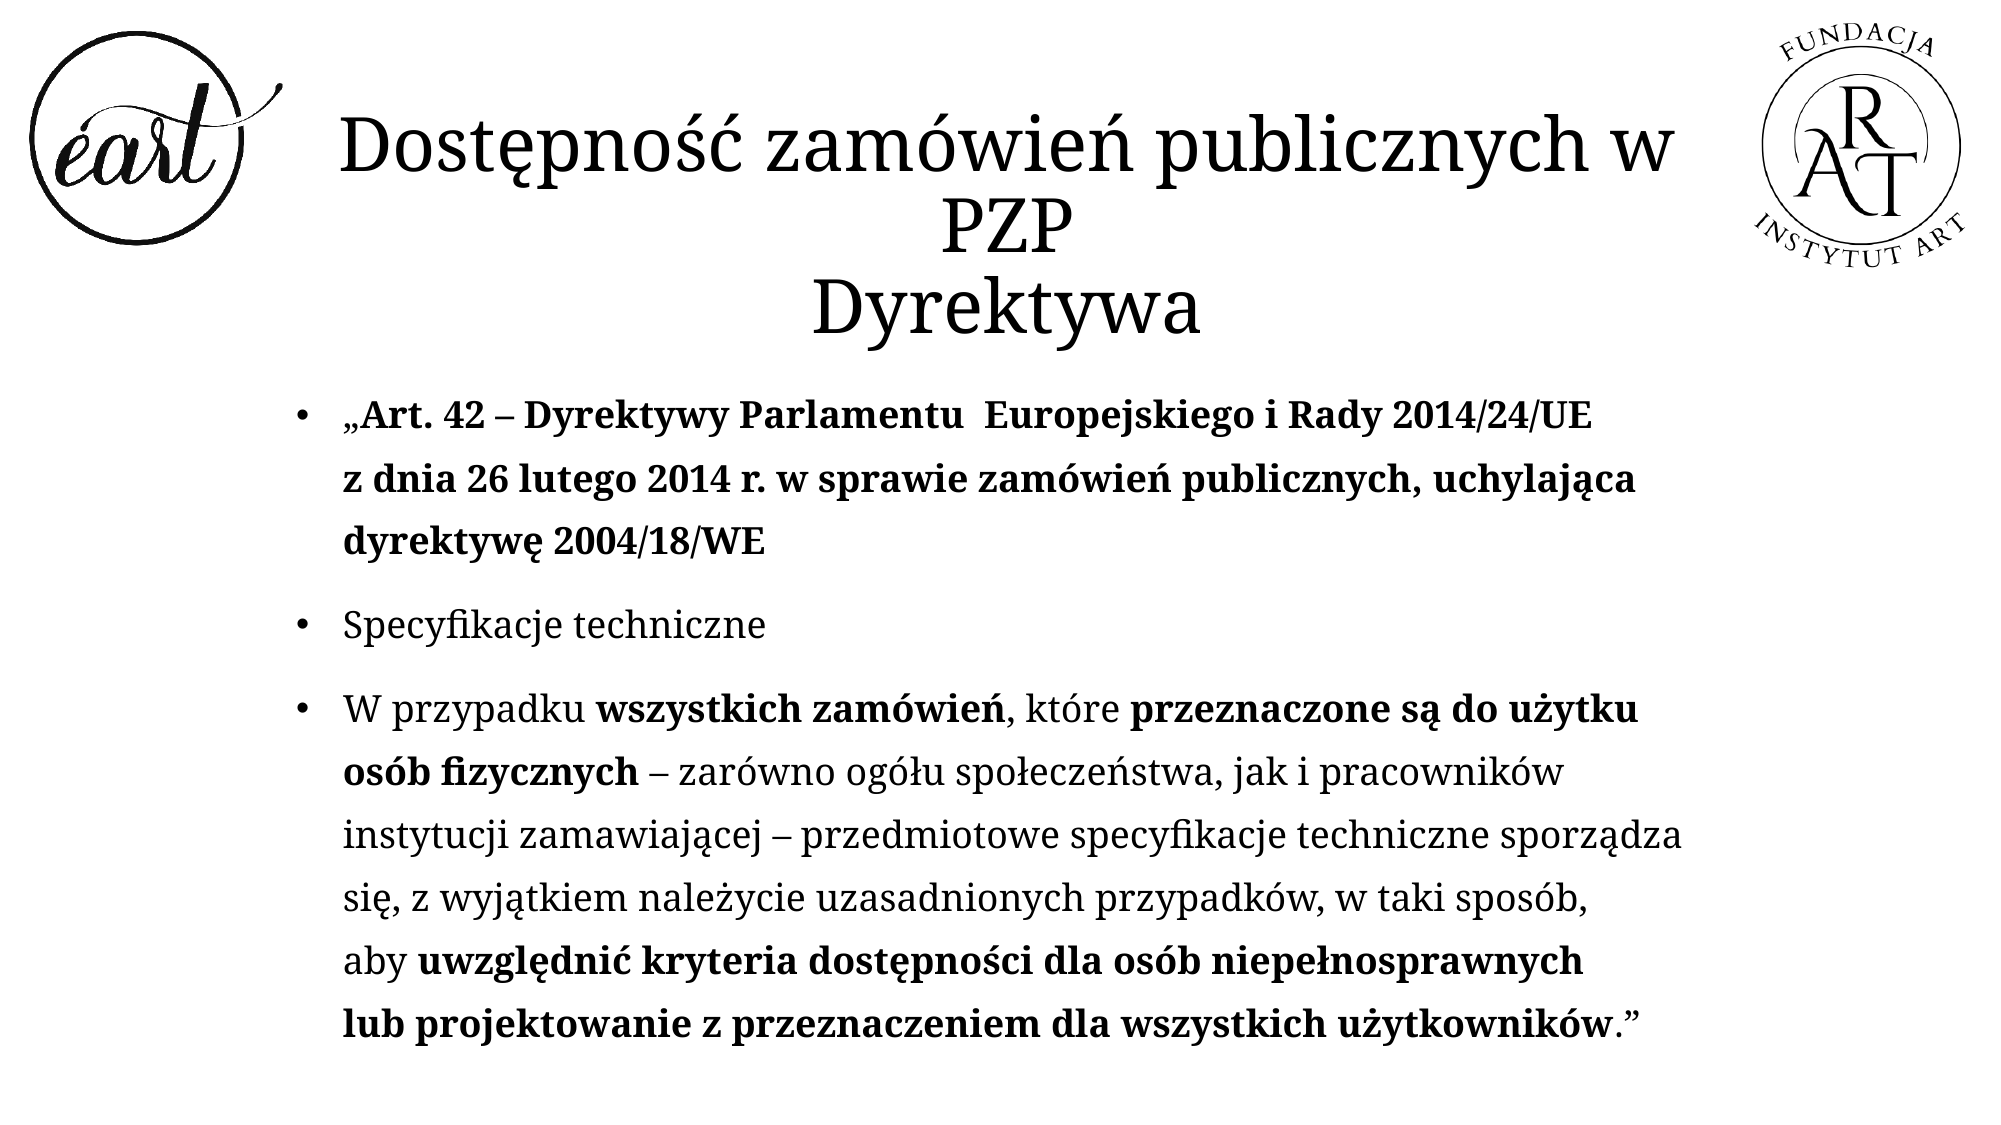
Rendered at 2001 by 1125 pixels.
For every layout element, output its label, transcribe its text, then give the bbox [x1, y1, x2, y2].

picture [15, 1, 293, 279]
text_box „Art. 42 – Dyrektywy Parlamentu Europejskiego i Rady 2014/24/UE z dnia 26 lutego 2014 r. w sprawie zamówień publicznych, uchylająca dyrektywę 2004/18/WE Specyfikacje techniczne W przypadku wszystkich zamówień, które przeznaczone są do użytku osób fizycznych – zarówno ogółu społeczeństwa, jak i pracowników instytucji zamawiającej – przedmiotowe specyfikacje techniczne sporządza się, z wyjątkiem należycie uzasadnionych przypadków, w taki sposób, aby uwzględnić kryteria dostępności dla osób niepełnosprawnych lub projektowanie z przeznaczeniem dla wszystkich użytkowników.” [281, 366, 1719, 1081]
picture [1722, 6, 2000, 284]
text_box Dostępność zamówień publicznych w PZP Dyrektywa [292, 140, 1724, 358]
